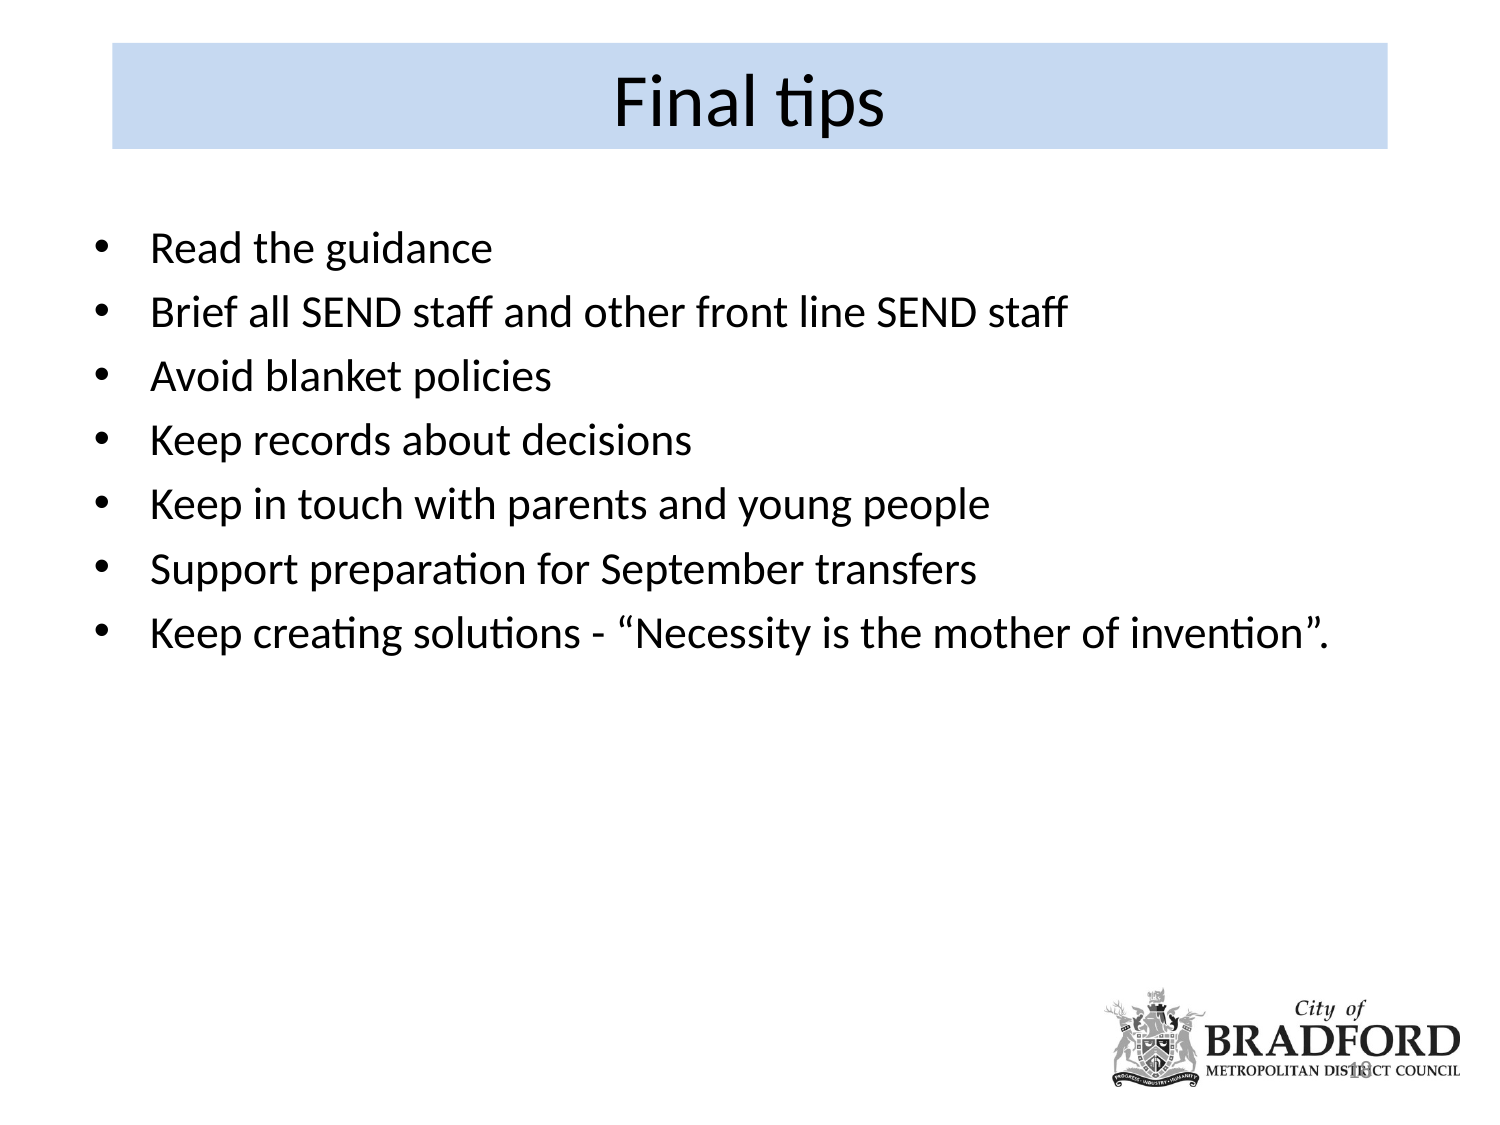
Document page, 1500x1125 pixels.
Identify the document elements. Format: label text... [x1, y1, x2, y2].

picture [1104, 987, 1460, 1087]
slide_number 18 [1303, 1039, 1388, 1099]
list Read the guidance Brief all SEND staff and other front line SEND staff Avoid blanket policies Keep records about decisions Keep in touch with parents and young people Support preparation for September transfers Keep creating solutions - “Necessity is the mother of invention”. [78, 210, 1390, 978]
title Final tips [112, 42, 1388, 149]
